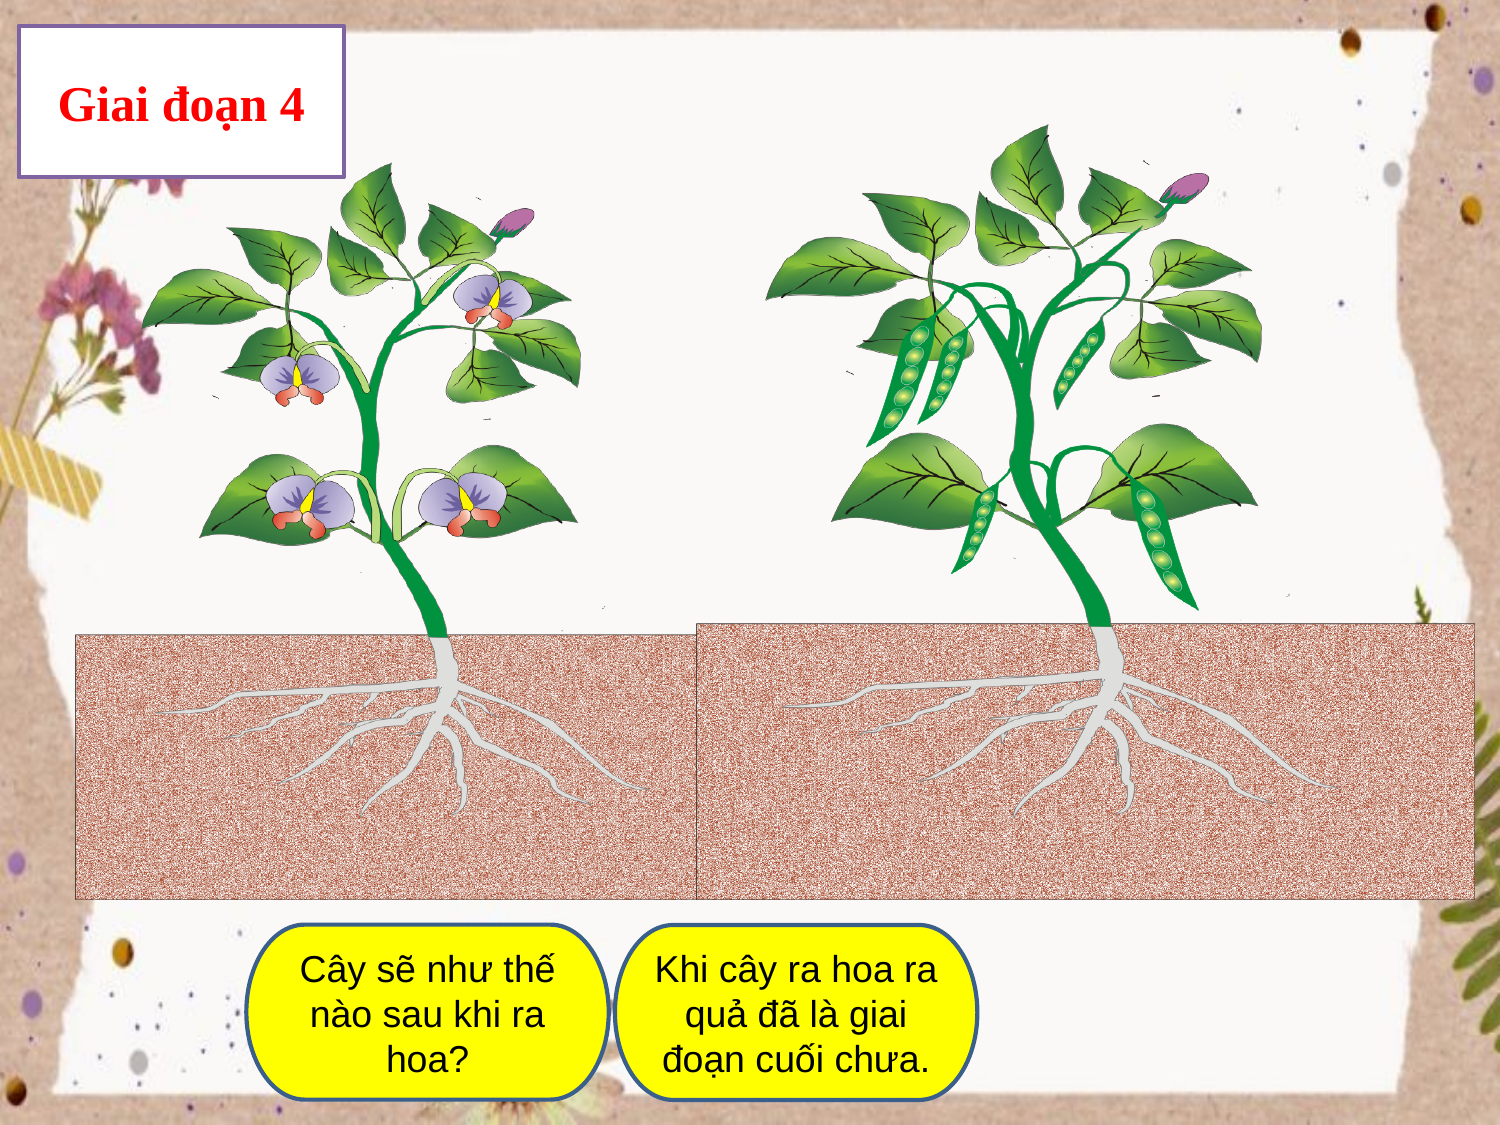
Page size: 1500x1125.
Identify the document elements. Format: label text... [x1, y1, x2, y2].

text_box Giai đoạn 4 [17, 24, 346, 179]
text_box Cây sẽ như thế nào sau khi ra hoa? [244, 922, 611, 1102]
picture [0, 0, 1500, 1125]
text_box Khi cây ra hoa ra quả đã là giai đoạn cuối chưa. [612, 922, 980, 1103]
